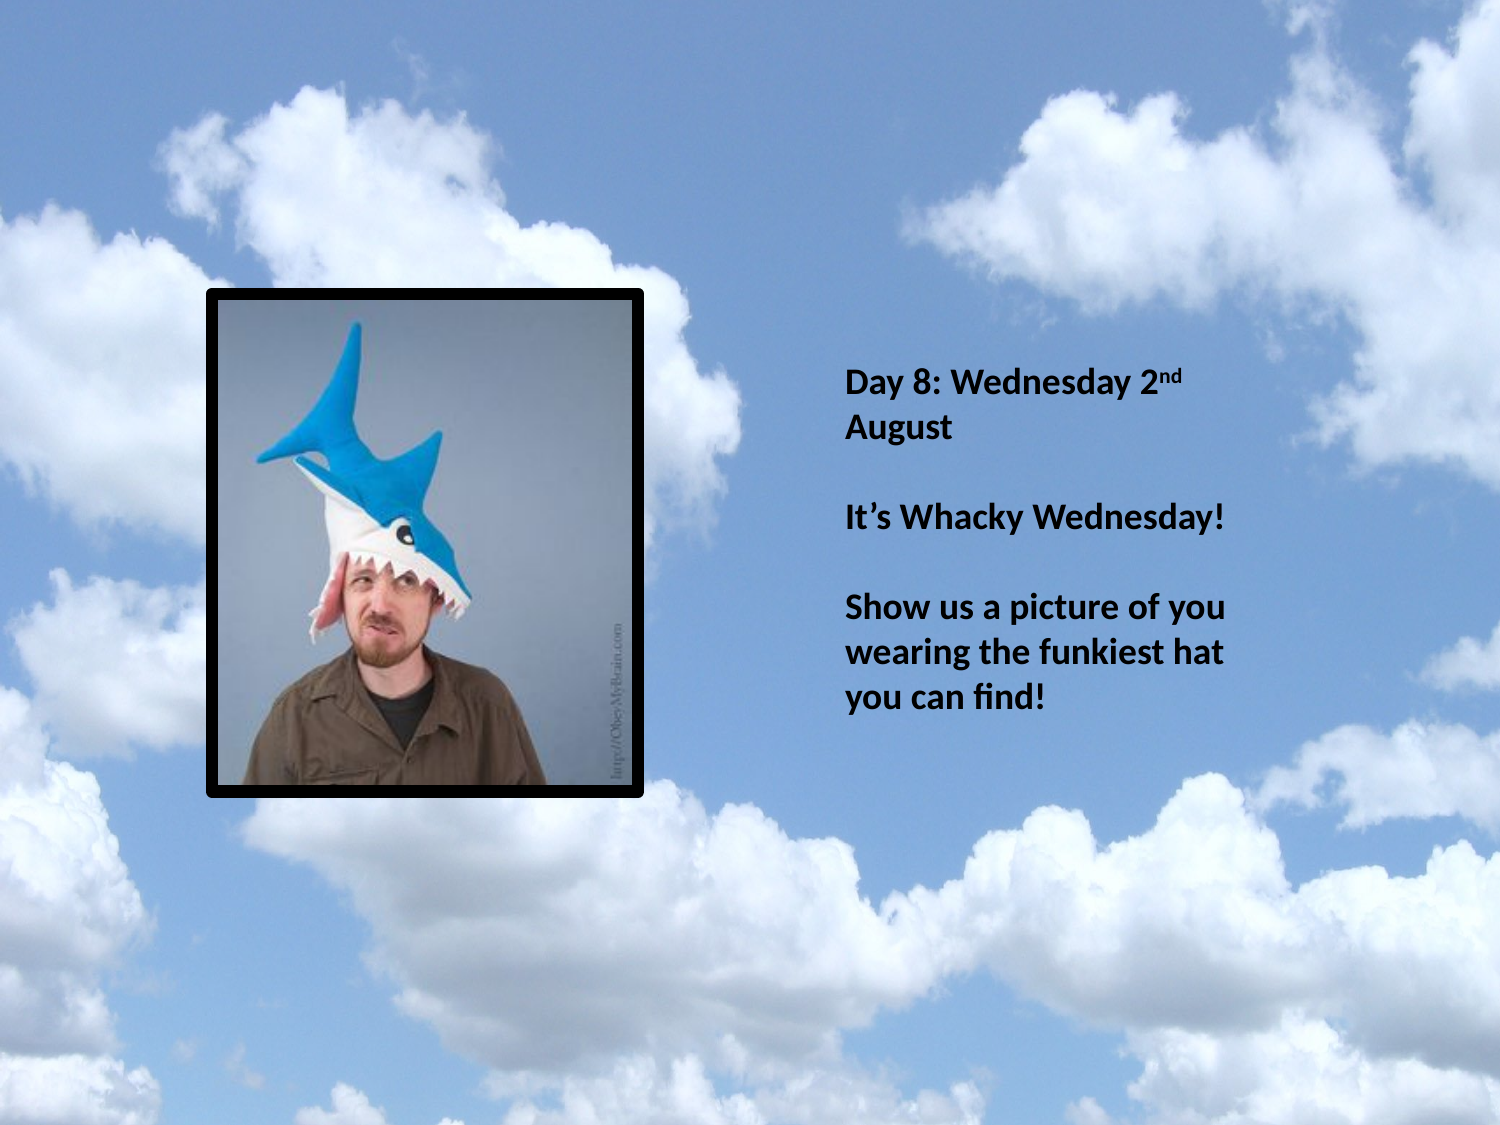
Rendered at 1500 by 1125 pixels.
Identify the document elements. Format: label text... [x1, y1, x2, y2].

picture [218, 299, 633, 786]
text_box Day 8: Wednesday 2nd August It’s Whacky Wednesday! Show us a picture of you wearing the funkiest hat you can find! [830, 349, 1303, 725]
